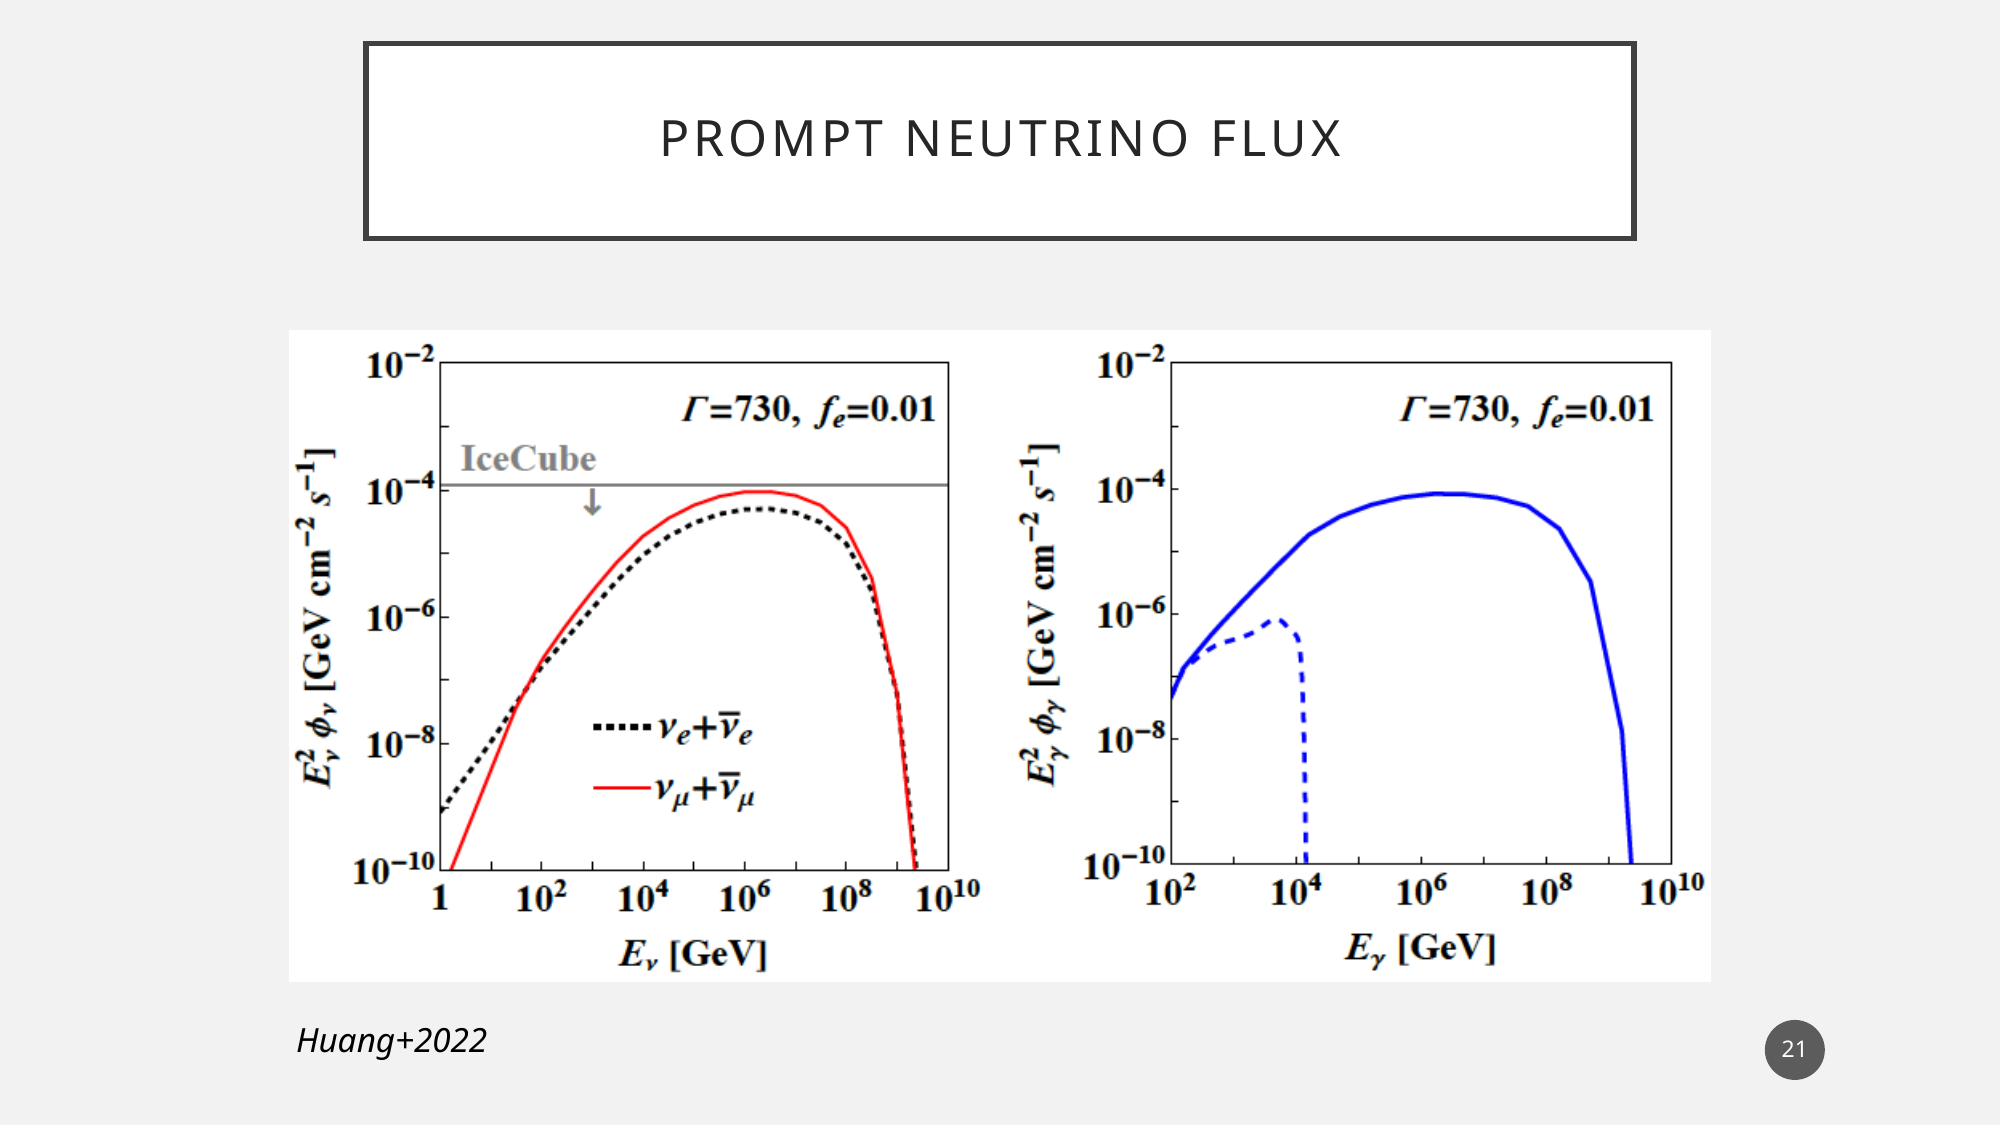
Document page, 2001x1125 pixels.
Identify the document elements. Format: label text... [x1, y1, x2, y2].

title Prompt Neutrino Flux [363, 41, 1637, 241]
text_box Huang+2022 [281, 1011, 502, 1067]
slide_number 21 [1764, 1019, 1825, 1080]
picture [289, 330, 1711, 982]
